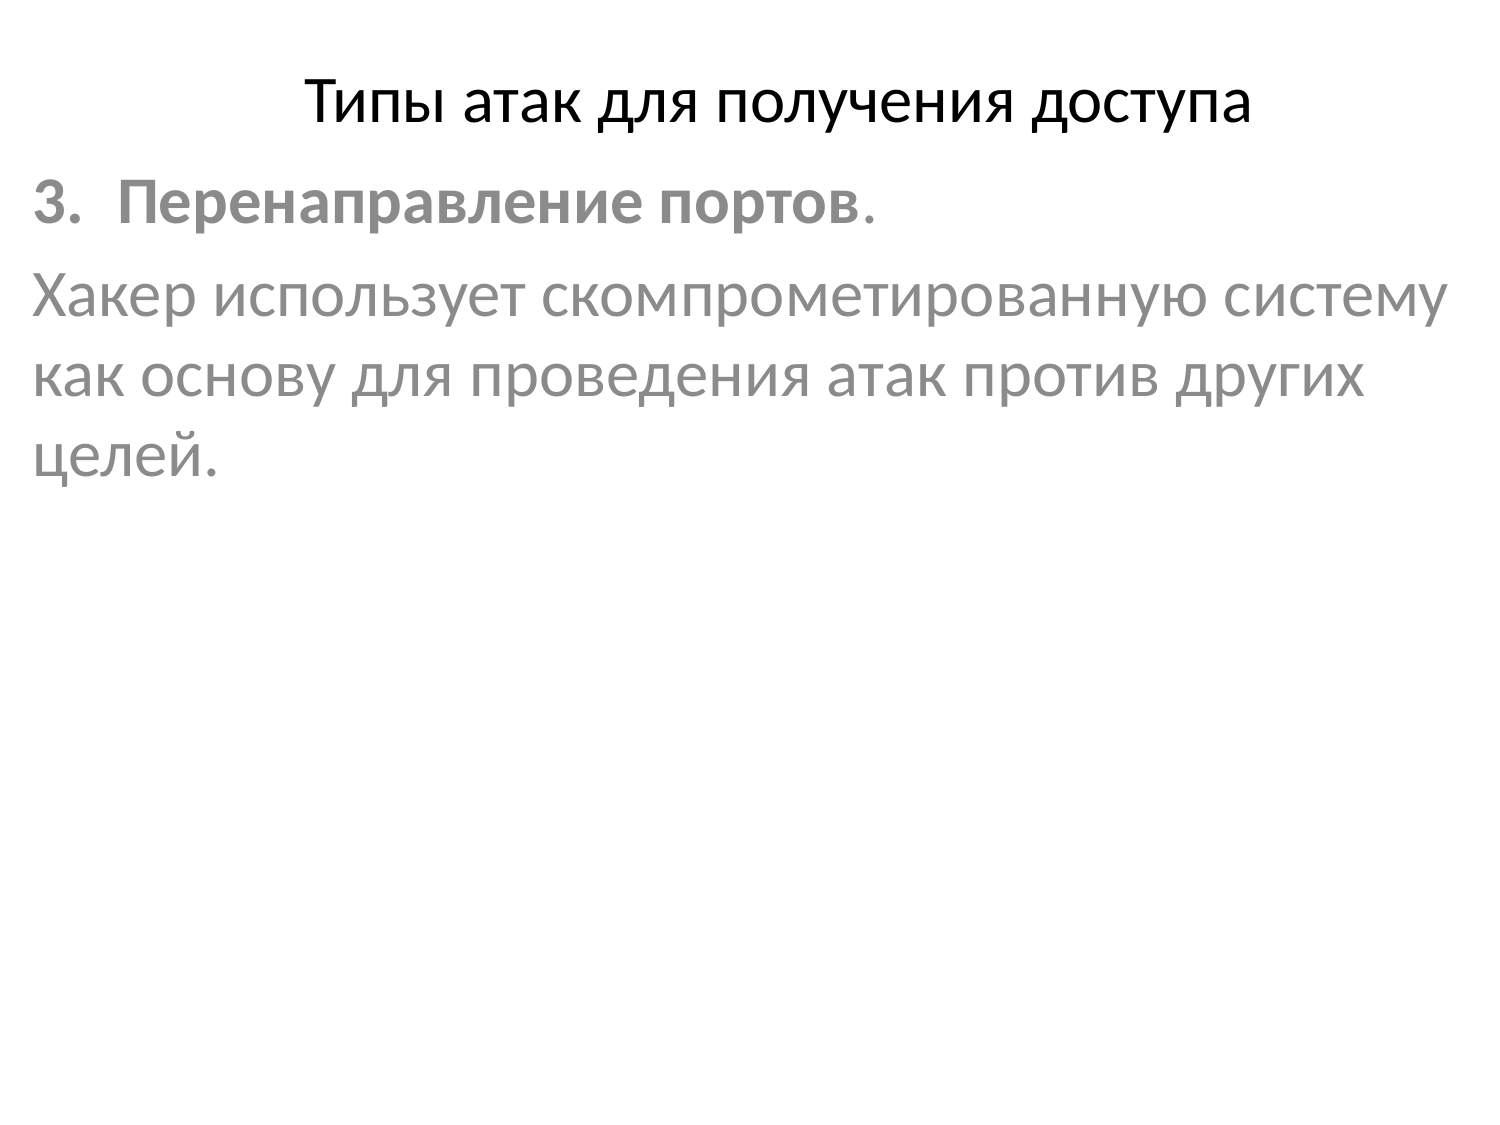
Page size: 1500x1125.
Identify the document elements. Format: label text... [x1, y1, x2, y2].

subtitle Перенаправление портов. Хакер использует скомпрометированную систему как основу для проведения атак против других целей. [17, 149, 1471, 1094]
title Типы атак для получения доступа [112, 42, 1447, 149]
